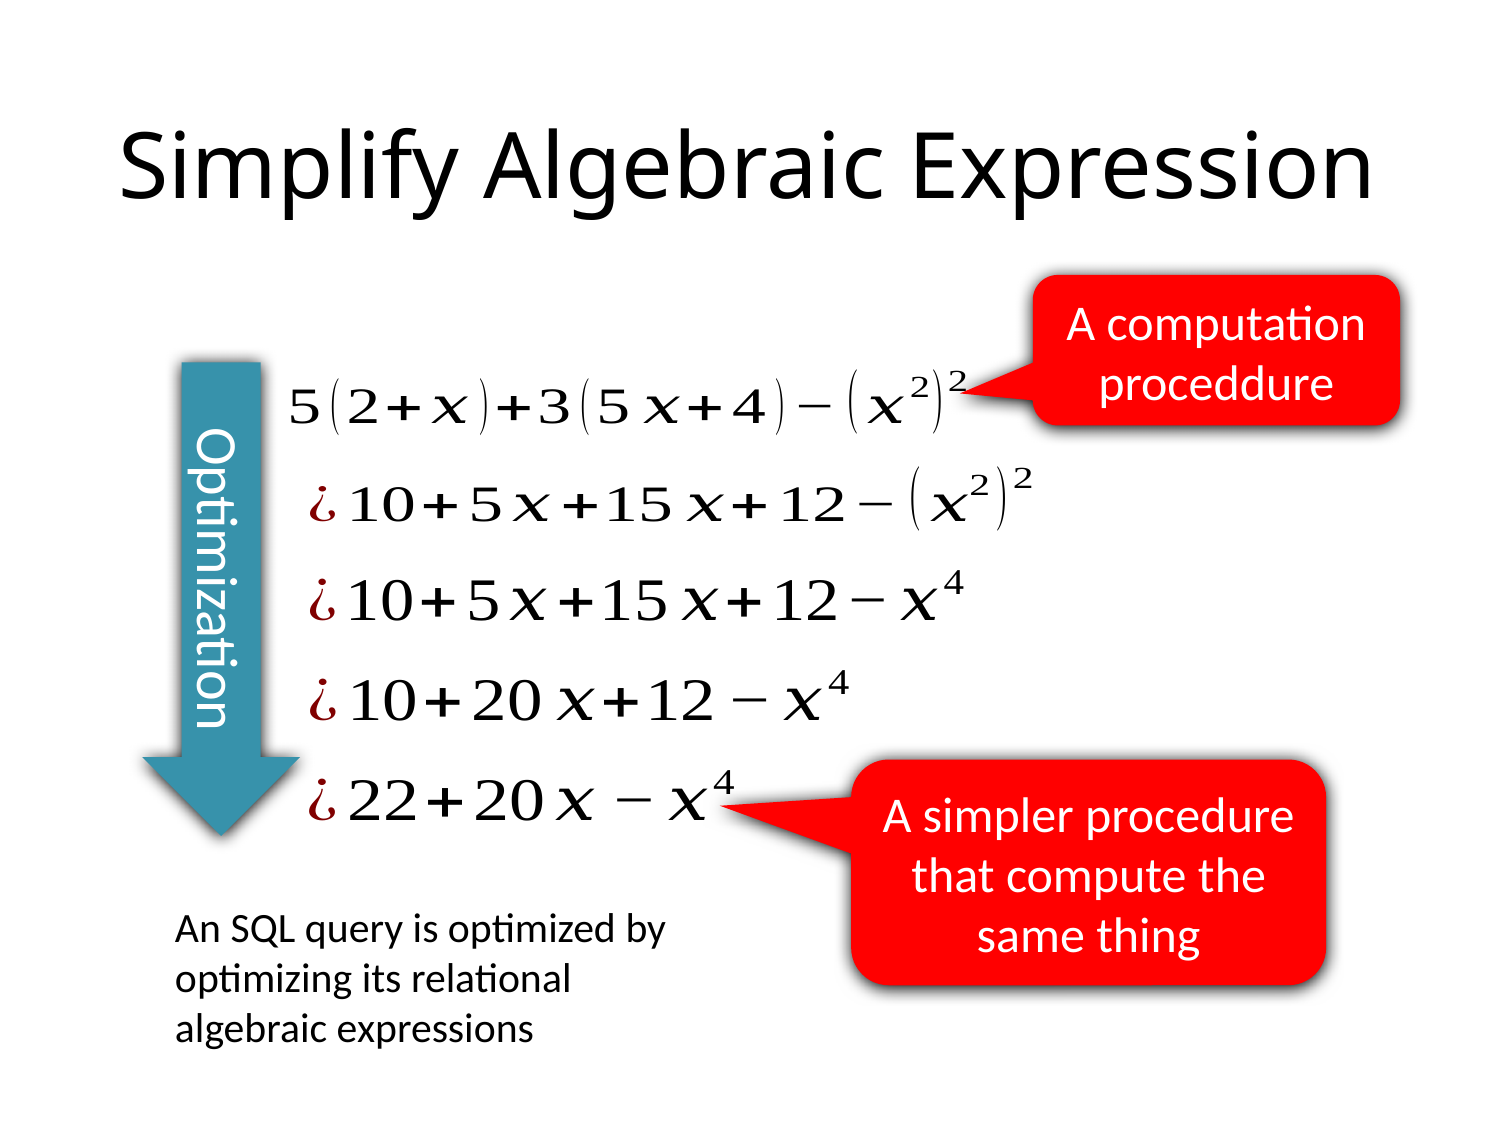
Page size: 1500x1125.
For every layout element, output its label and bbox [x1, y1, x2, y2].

text_box [160, 893, 736, 1059]
text_box [139, 273, 1402, 987]
title [103, 59, 1397, 278]
